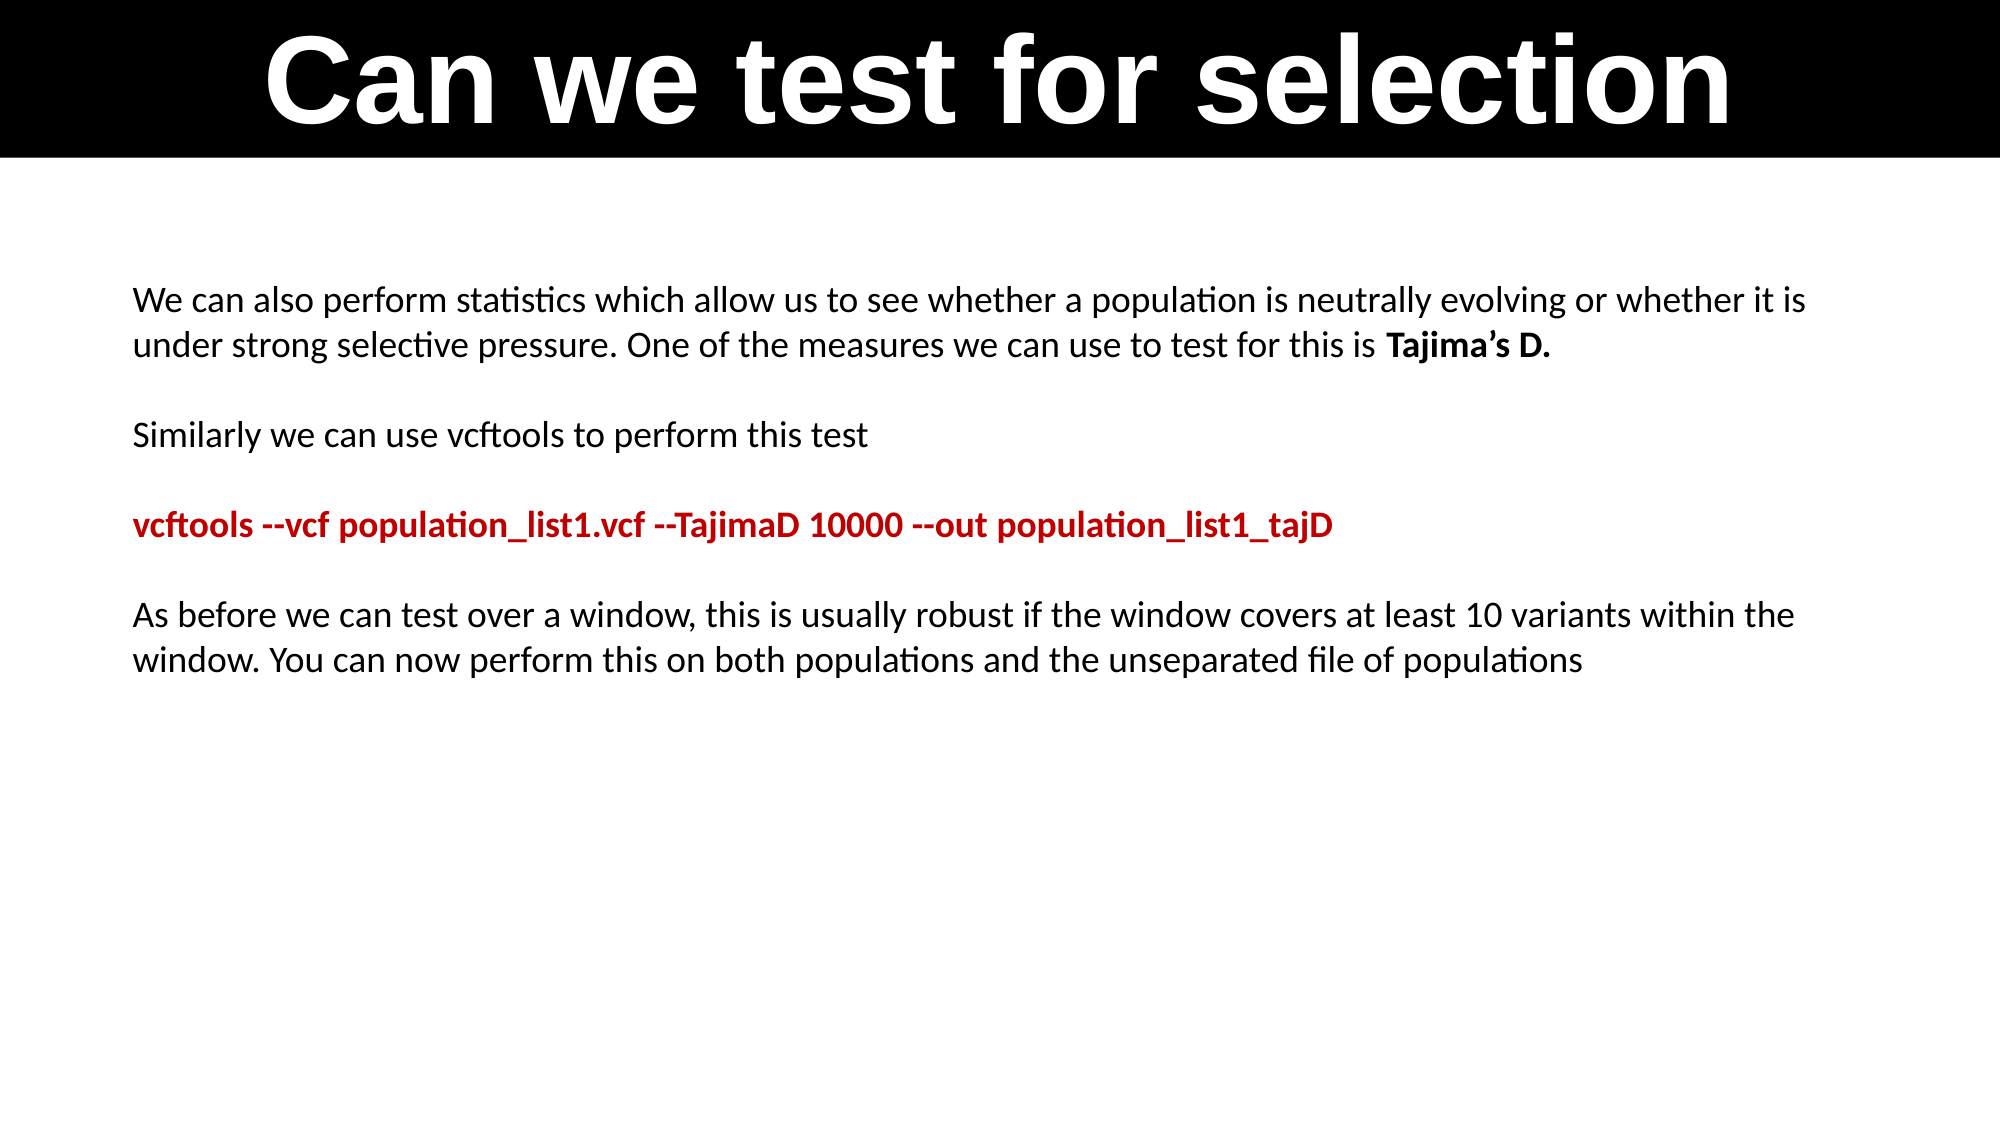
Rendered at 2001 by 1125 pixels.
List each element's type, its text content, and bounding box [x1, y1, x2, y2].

text_box We can also perform statistics which allow us to see whether a population is neutrally evolving or whether it is under strong selective pressure. One of the measures we can use to test for this is Tajima’s D. Similarly we can use vcftools to perform this test vcftools --vcf population_list1.vcf --TajimaD 10000 --out population_list1_tajD As before we can test over a window, this is usually robust if the window covers at least 10 variants within the window. You can now perform this on both populations and the unseparated file of populations [117, 267, 1825, 733]
title Can we test for selection [0, 0, 2000, 158]
